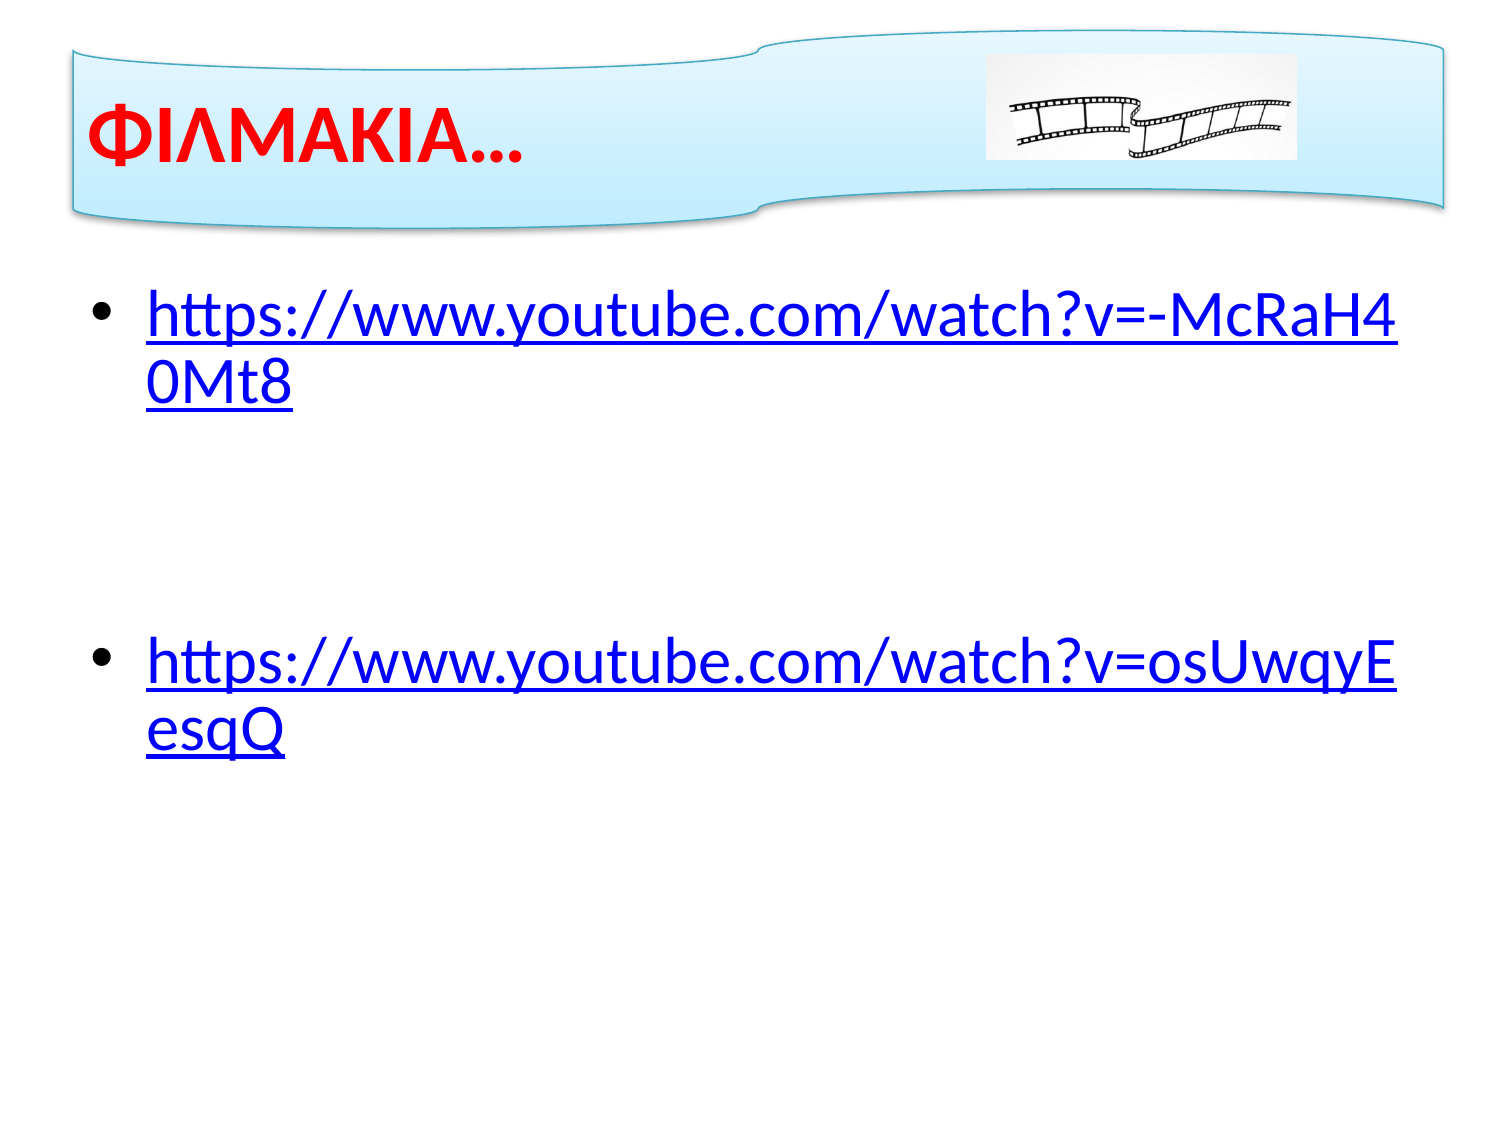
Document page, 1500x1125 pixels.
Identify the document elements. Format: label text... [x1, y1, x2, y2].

text_box ΦΙΛΜΑΚΙΑ… [72, 29, 1445, 230]
list https://www.youtube.com/watch?v=-McRaH40Mt8 https://www.youtube.com/watch?v=osUwqyEesqQ [75, 262, 1425, 1005]
picture [985, 54, 1298, 160]
